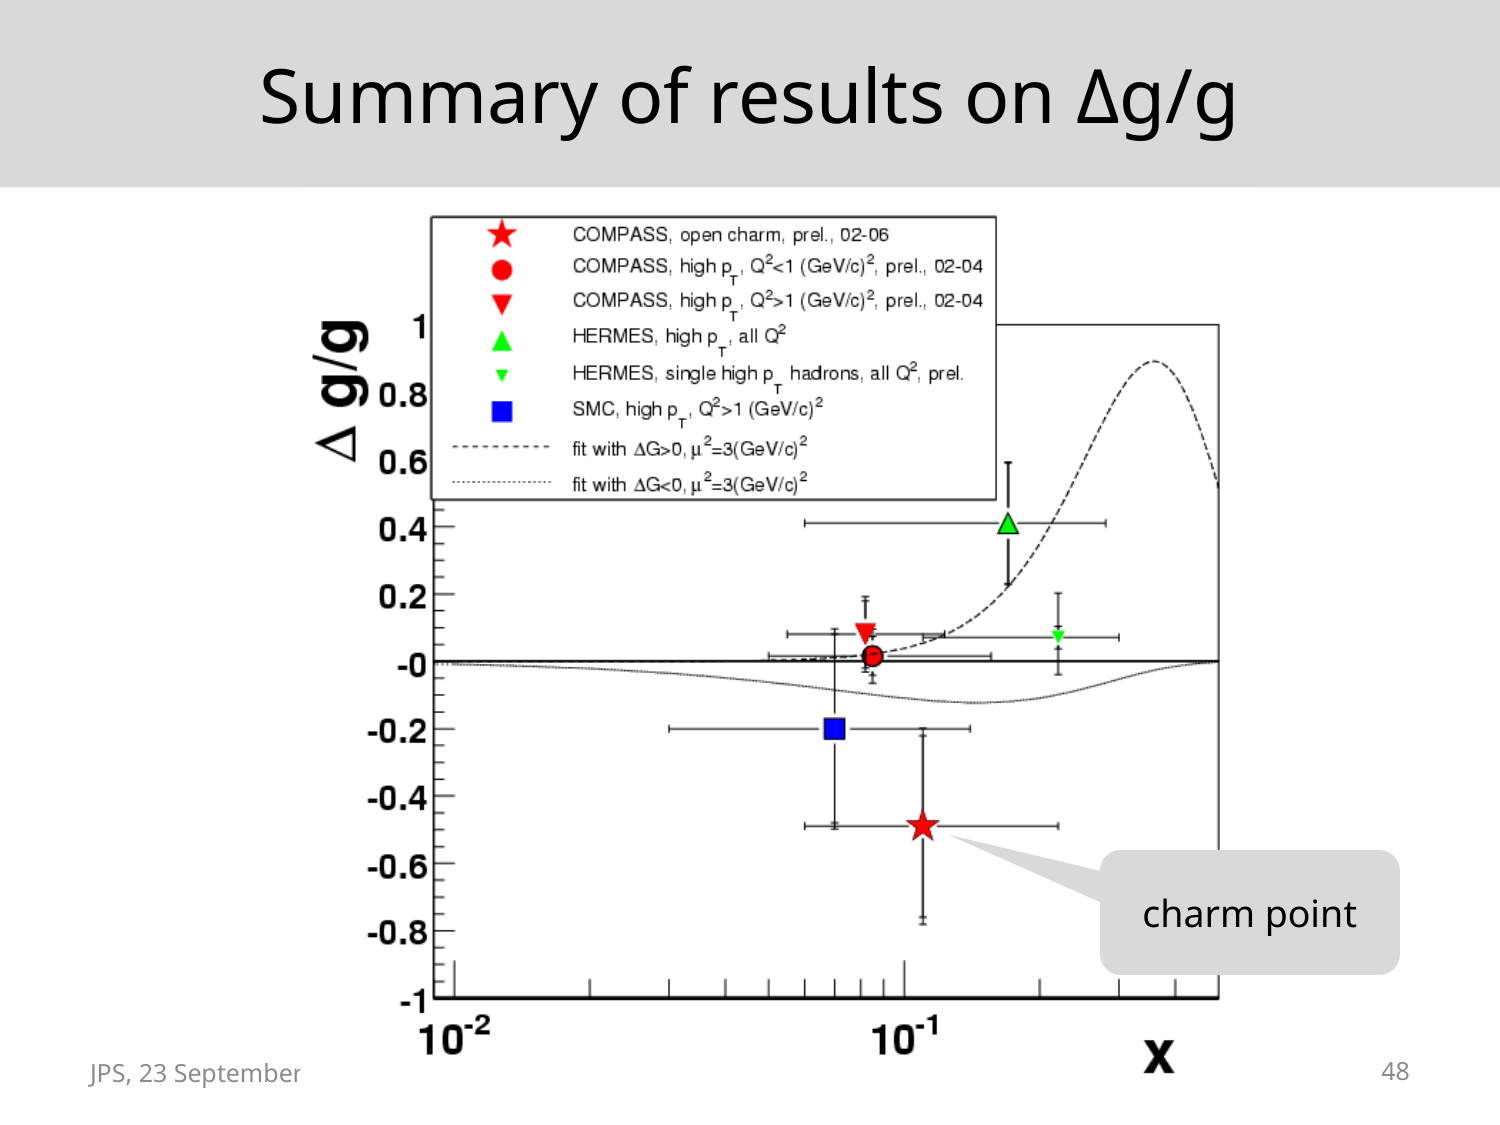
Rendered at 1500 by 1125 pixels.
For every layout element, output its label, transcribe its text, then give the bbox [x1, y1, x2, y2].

text_box charm point [1262, 847, 1403, 978]
title Summary of results on Δg/g [0, 0, 1500, 188]
picture [299, 187, 1257, 1109]
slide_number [75, 1042, 294, 1103]
slide_number 48 [1262, 1042, 1425, 1103]
